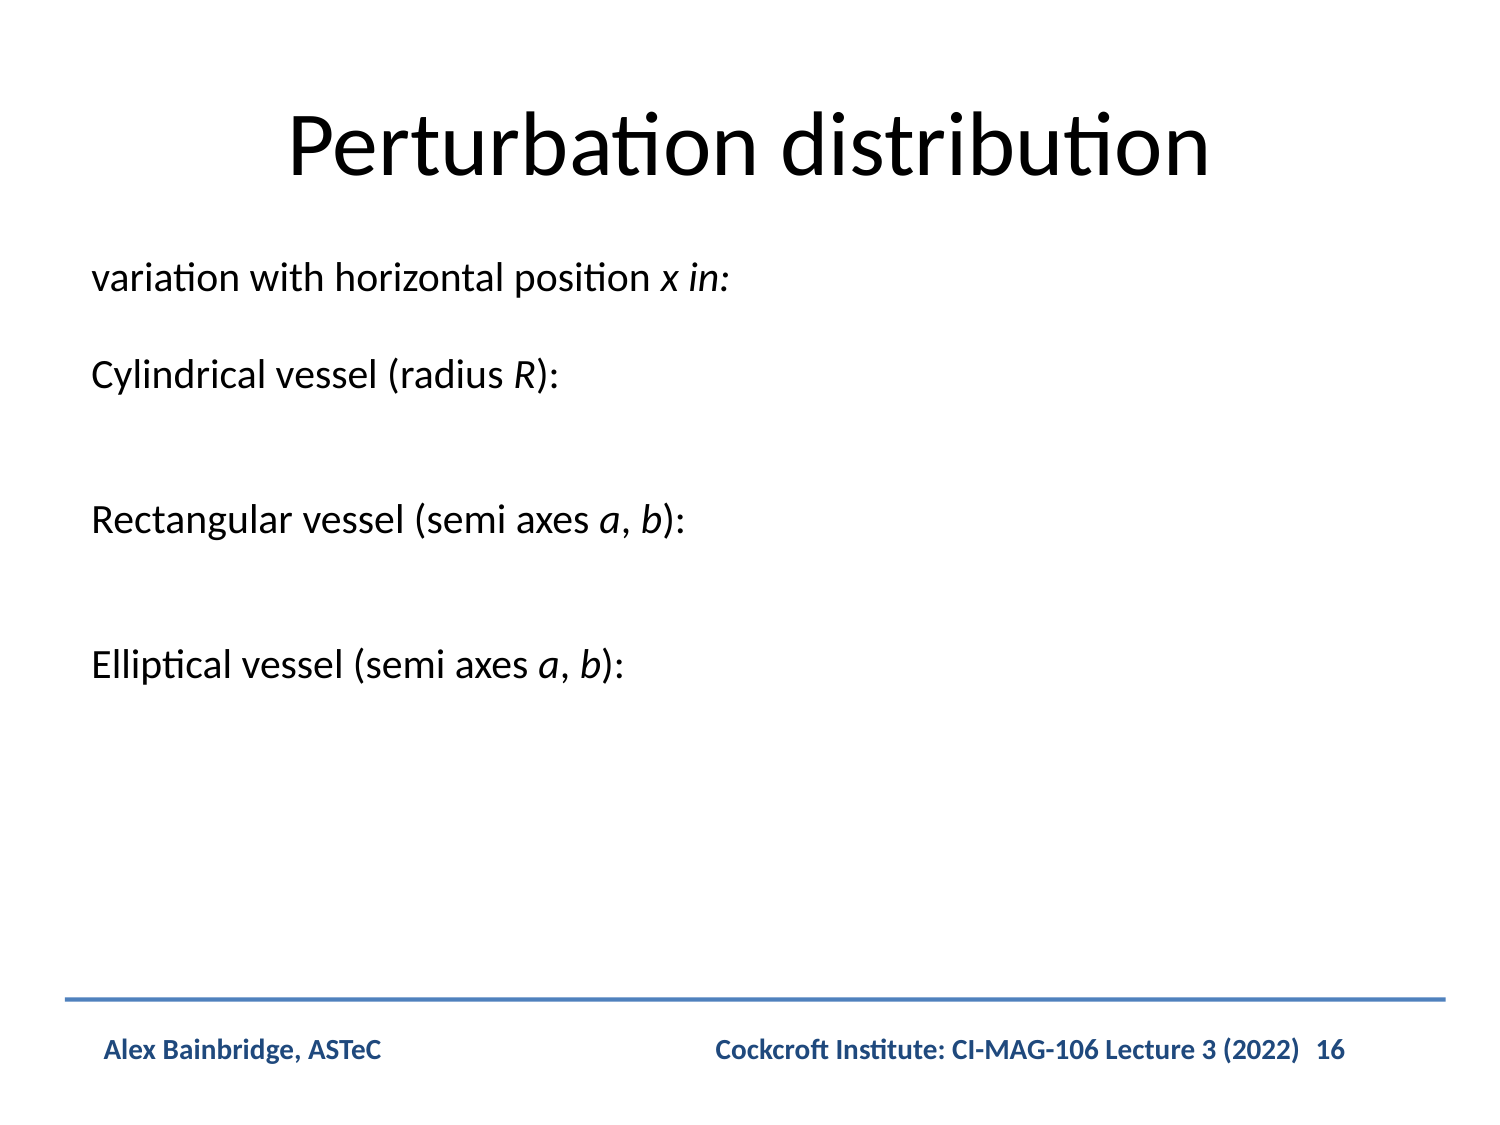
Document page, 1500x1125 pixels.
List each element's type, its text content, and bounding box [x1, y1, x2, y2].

title Perturbation distribution [75, 45, 1425, 233]
